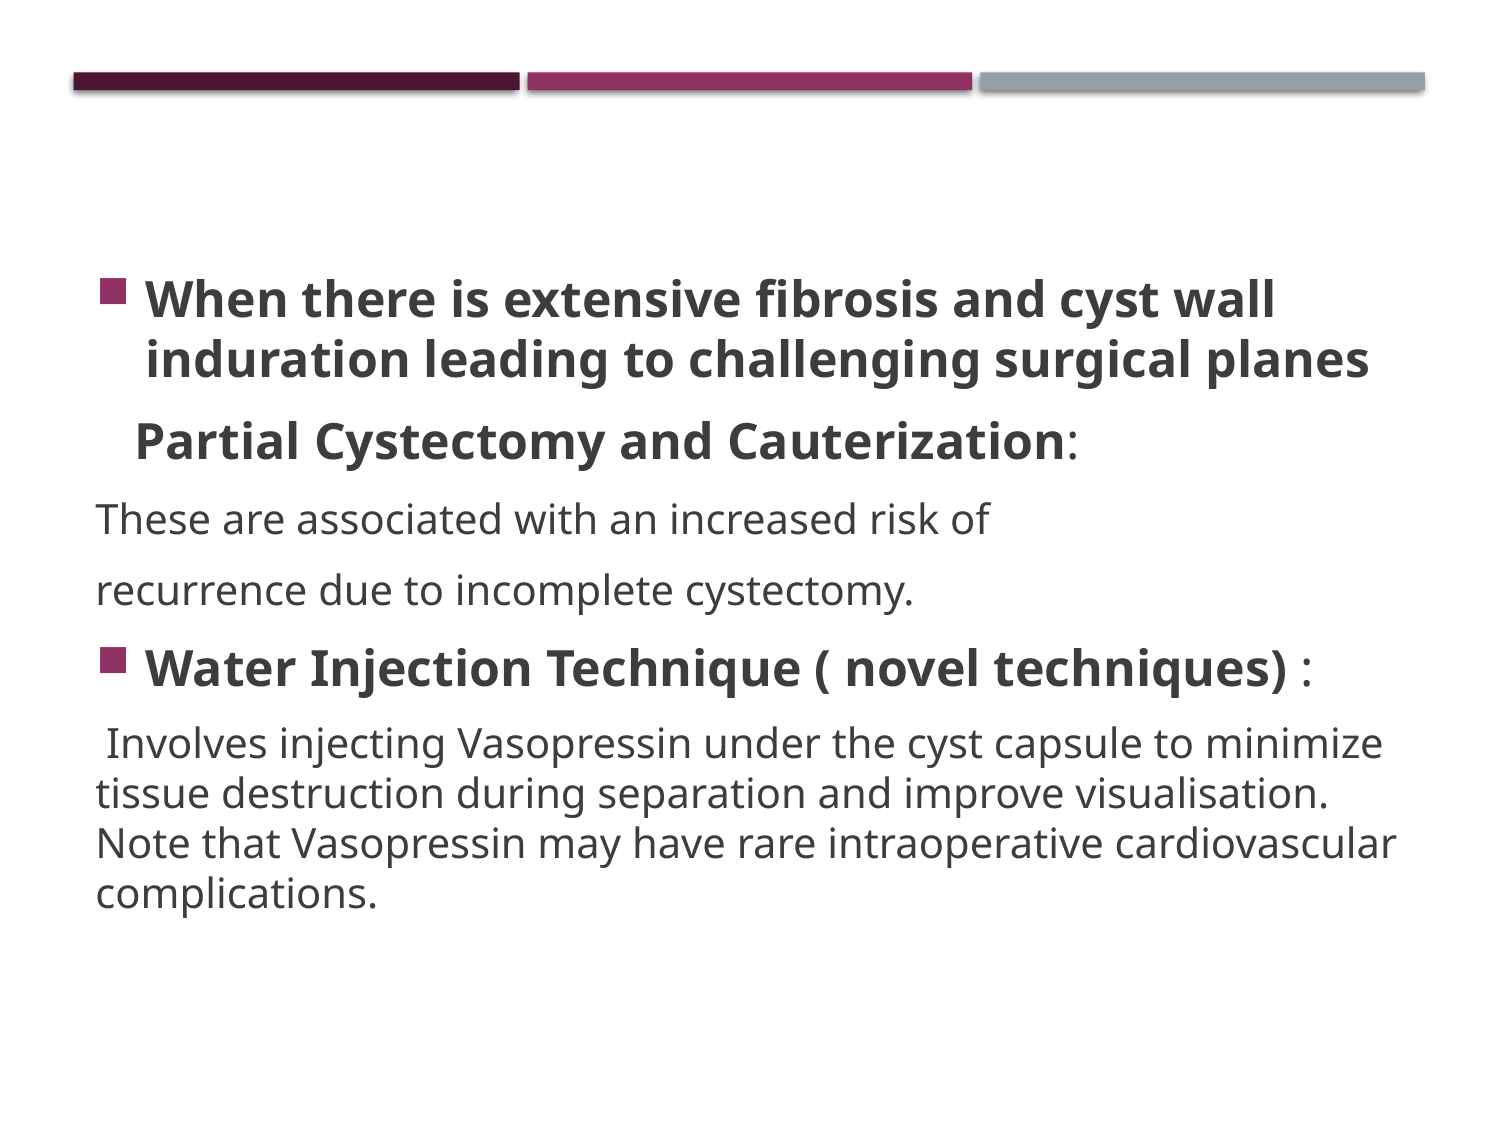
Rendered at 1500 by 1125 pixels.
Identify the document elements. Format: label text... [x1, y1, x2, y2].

list When there is extensive fibrosis and cyst wall induration leading to challenging surgical planes Partial Cystectomy and Cauterization: These are associated with an increased risk of recurrence due to incomplete cystectomy. Water Injection Technique ( novel techniques) : Involves injecting Vasopressin under the cyst capsule to minimize tissue destruction during separation and improve visualisation. Note that Vasopressin may have rare intraoperative cardiovascular complications. [80, 171, 1443, 1014]
